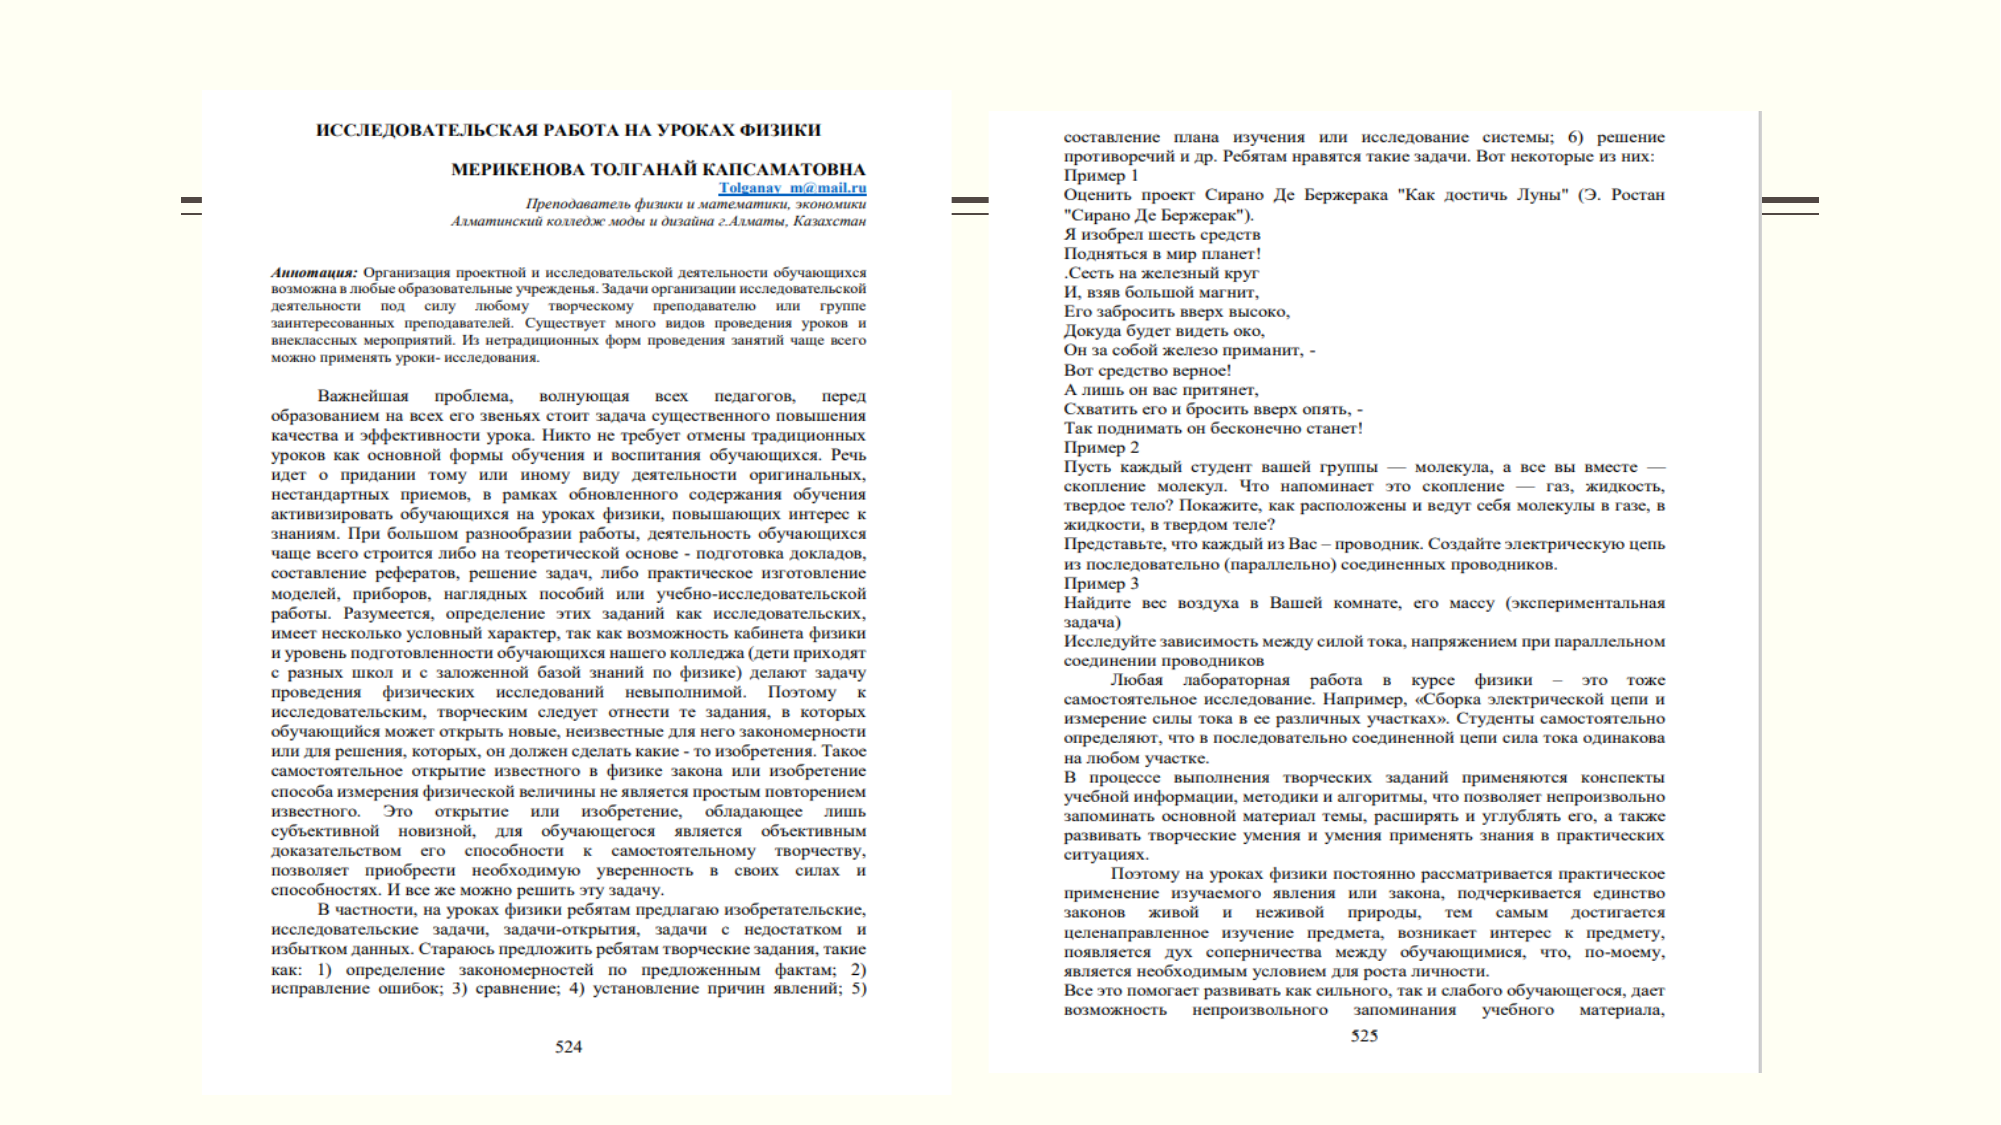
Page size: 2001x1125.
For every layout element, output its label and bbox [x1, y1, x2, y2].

picture [201, 89, 952, 1095]
picture [988, 111, 1762, 1073]
